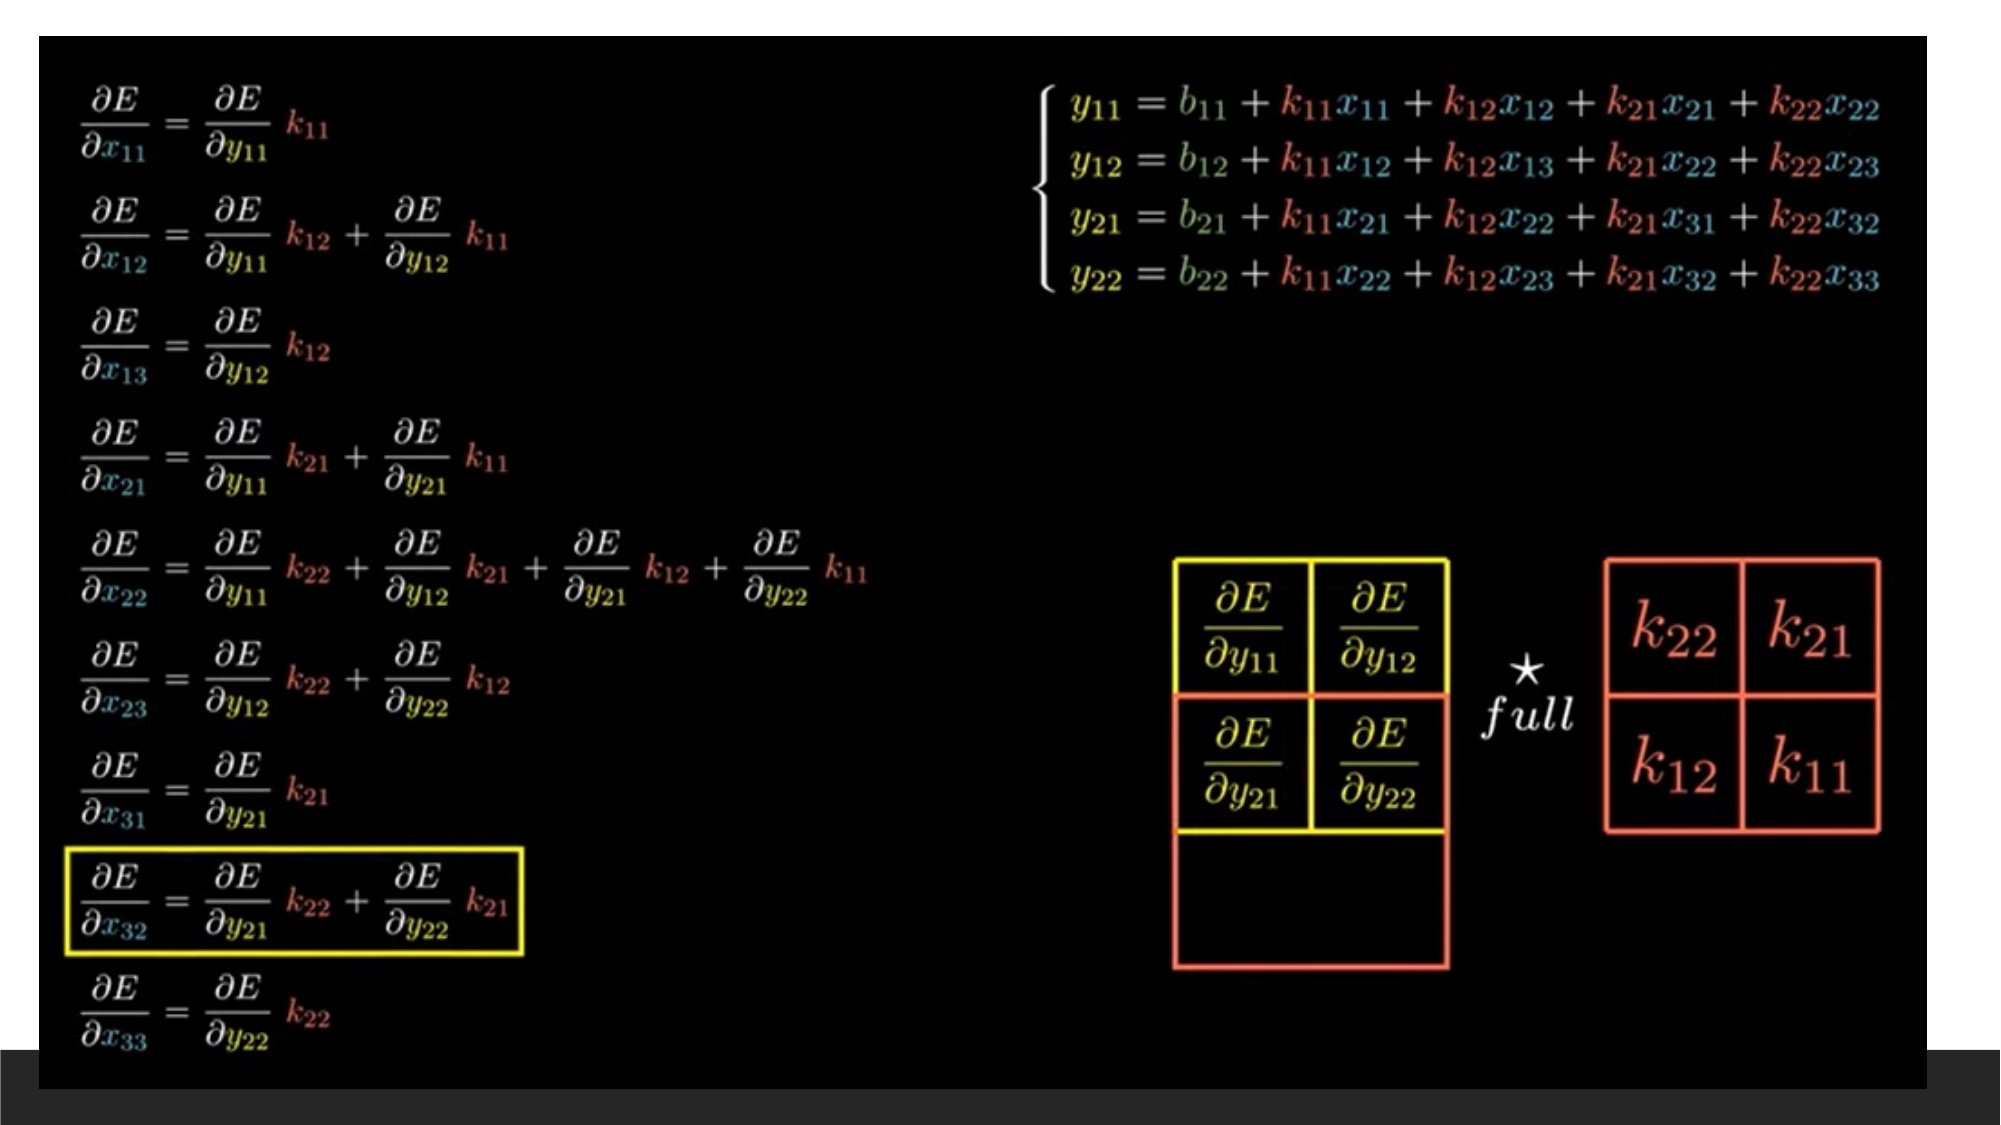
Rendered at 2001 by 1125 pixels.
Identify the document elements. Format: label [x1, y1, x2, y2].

list [38, 35, 1927, 1090]
